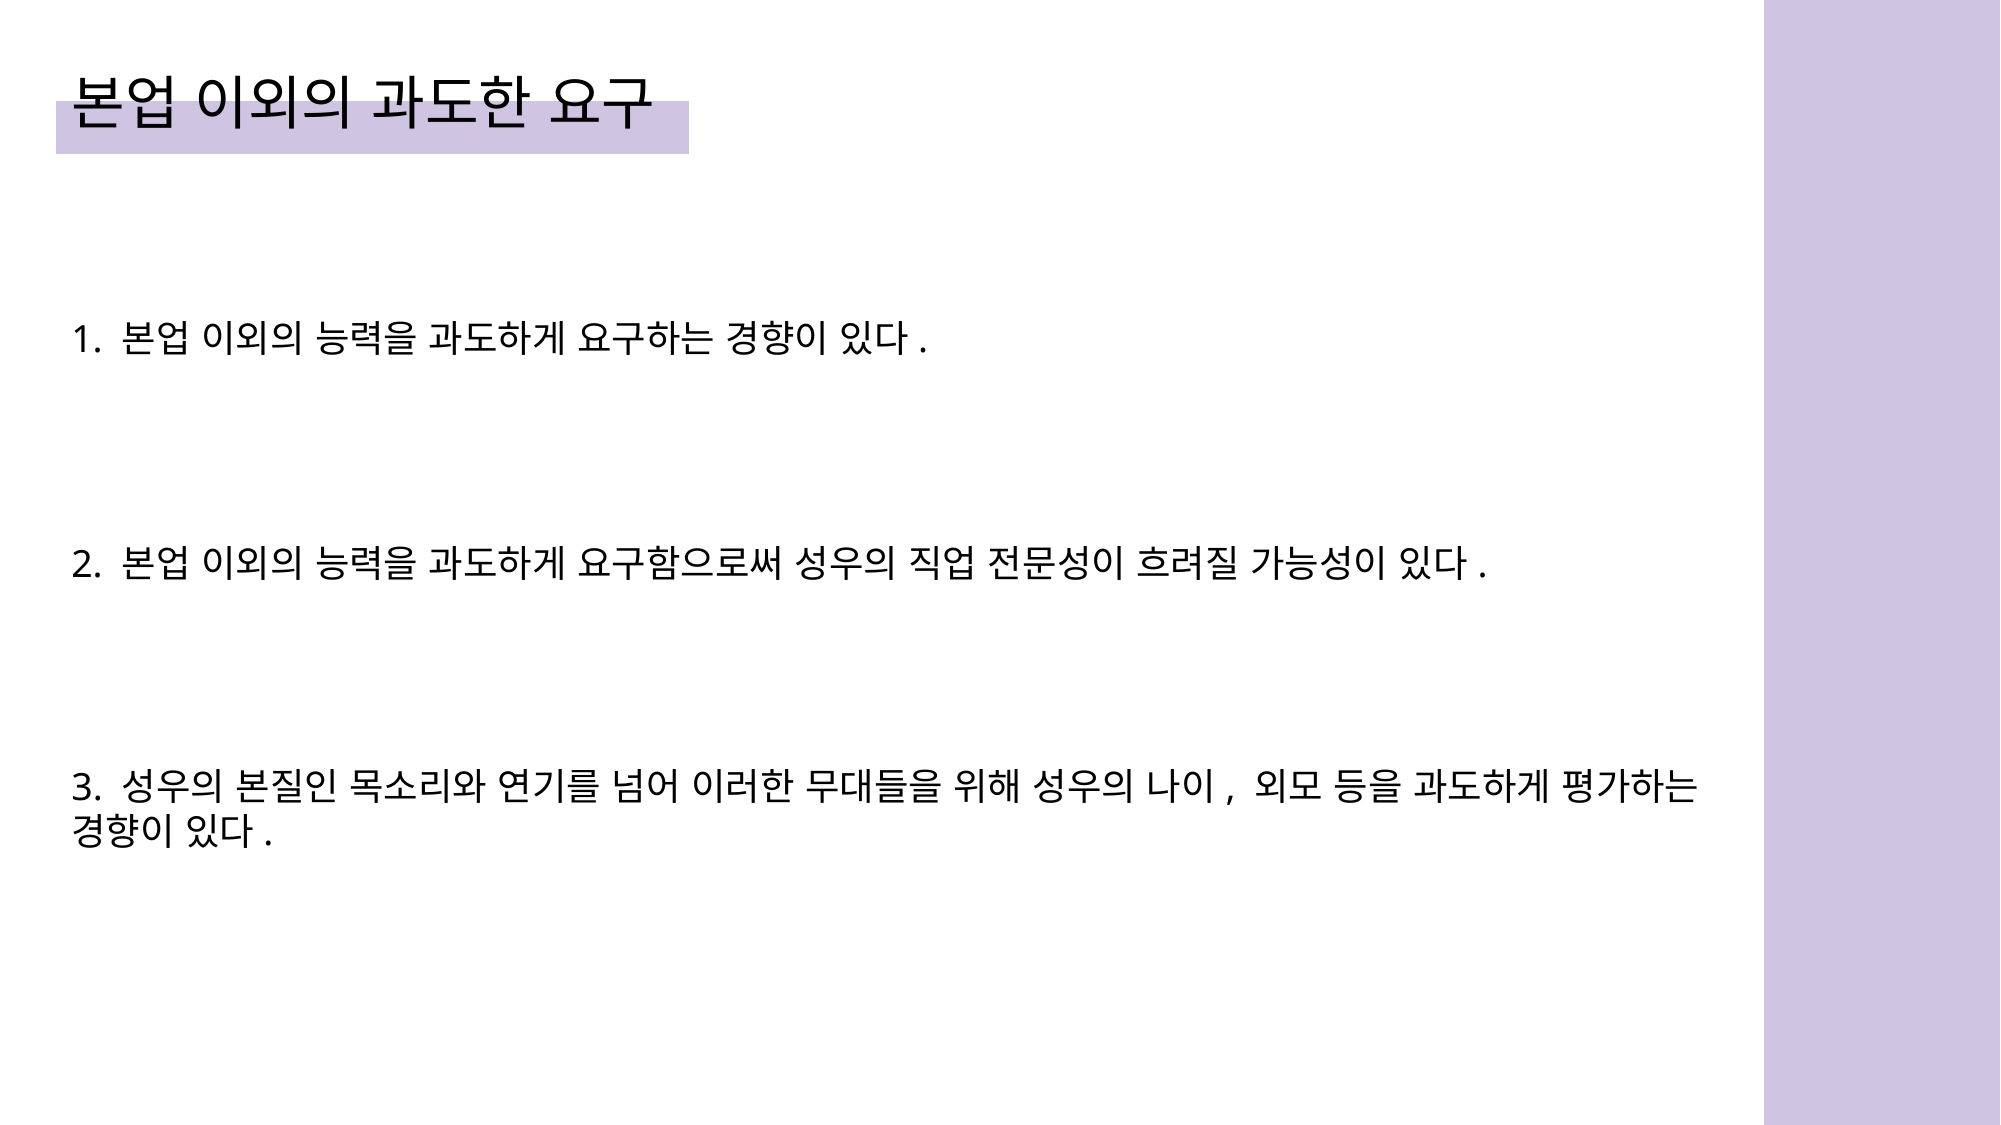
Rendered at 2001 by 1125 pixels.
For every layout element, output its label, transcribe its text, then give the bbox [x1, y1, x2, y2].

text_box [56, 58, 861, 153]
text_box 2. 본업 이외의 능력을 과도하게 요구함으로써 성우의 직업 전문성이 흐려질 가능성이 있다. [56, 532, 1628, 592]
text_box 1. 본업 이외의 능력을 과도하게 요구하는 경향이 있다. [56, 307, 1628, 368]
text_box [1764, 0, 2000, 1125]
text_box 3. 성우의 본질인 목소리와 연기를 넘어 이러한 무대들을 위해 성우의 나이, 외모 등을 과도하게 평가하는 경향이 있다. [56, 755, 1765, 861]
